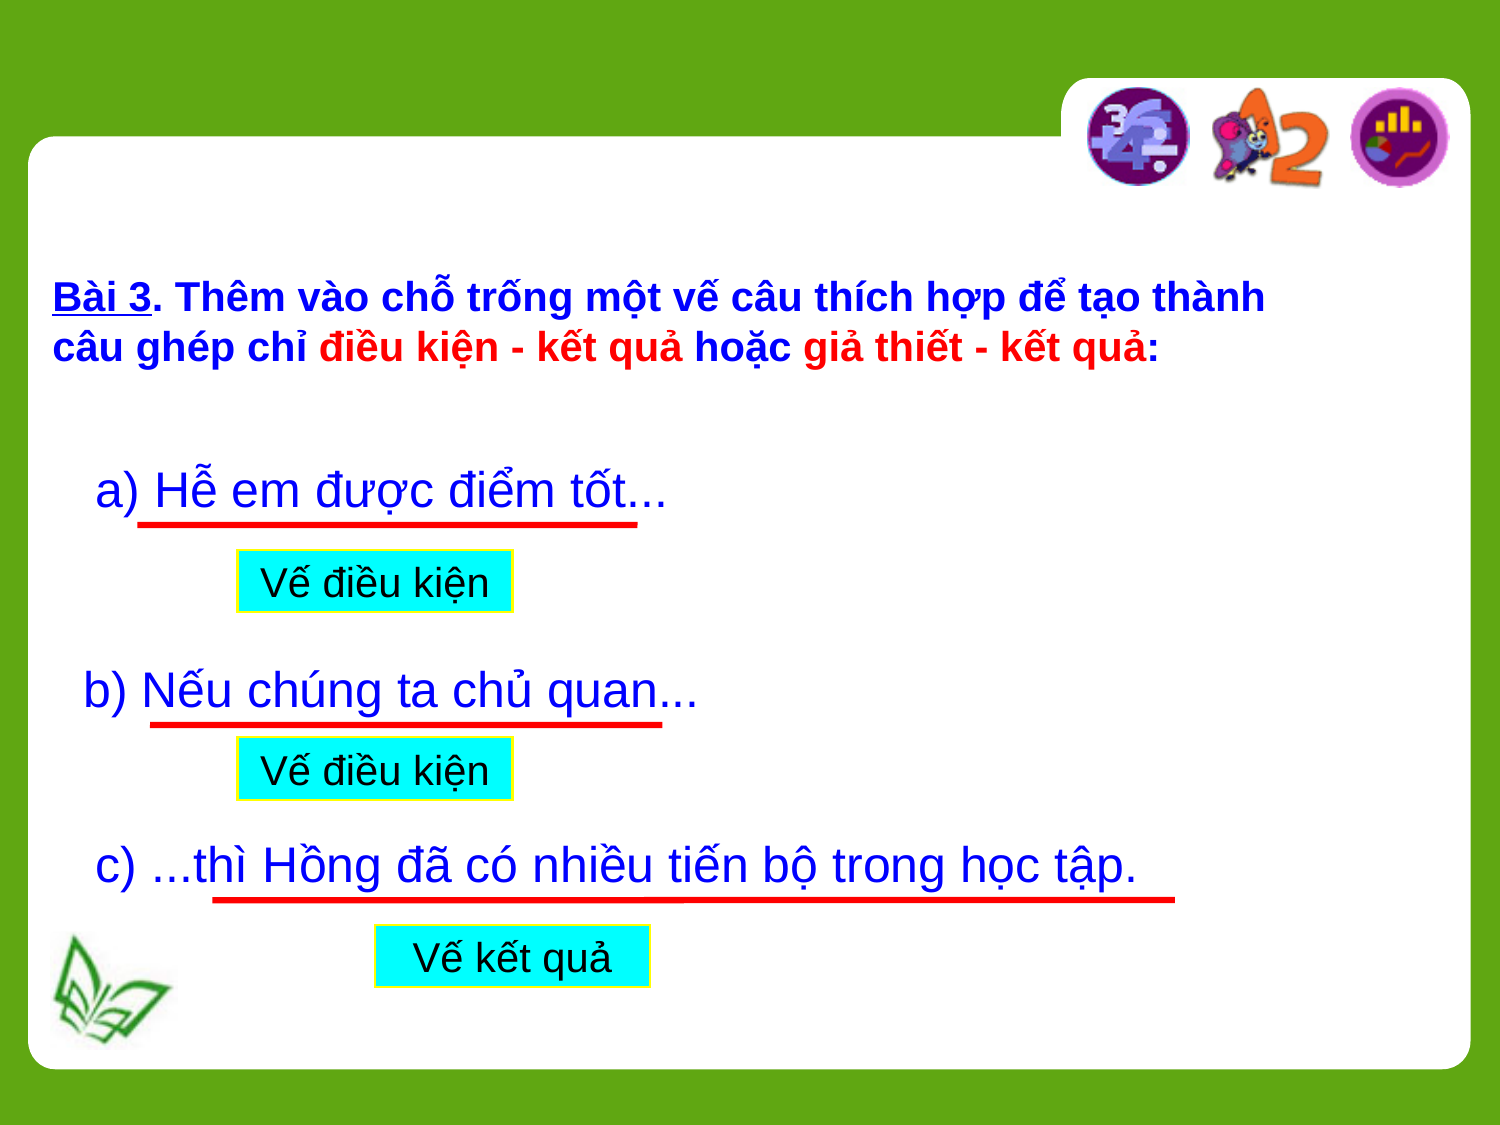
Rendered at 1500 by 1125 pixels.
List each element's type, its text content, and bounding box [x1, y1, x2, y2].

picture [50, 931, 178, 1050]
picture [1212, 87, 1330, 189]
text_box Vế điều kiện [237, 737, 513, 800]
text_box Vế điều kiện [237, 549, 513, 613]
text_box a) Hễ em được điểm tốt... [74, 424, 1313, 551]
text_box Bài 3. Thêm vào chỗ trống một vế câu thích hợp để tạo thành câu ghép chỉ điều kiện - kết quả hoặc giả thiết - kết quả: [37, 262, 1400, 378]
picture [1087, 87, 1190, 186]
picture [1350, 87, 1450, 188]
text_box Vế kết quả [375, 924, 650, 988]
text_box b) Nếu chúng ta chủ quan... [62, 624, 1300, 751]
text_box c) ...thì Hồng đã có nhiều tiến bộ trong học tập. [74, 799, 1257, 926]
